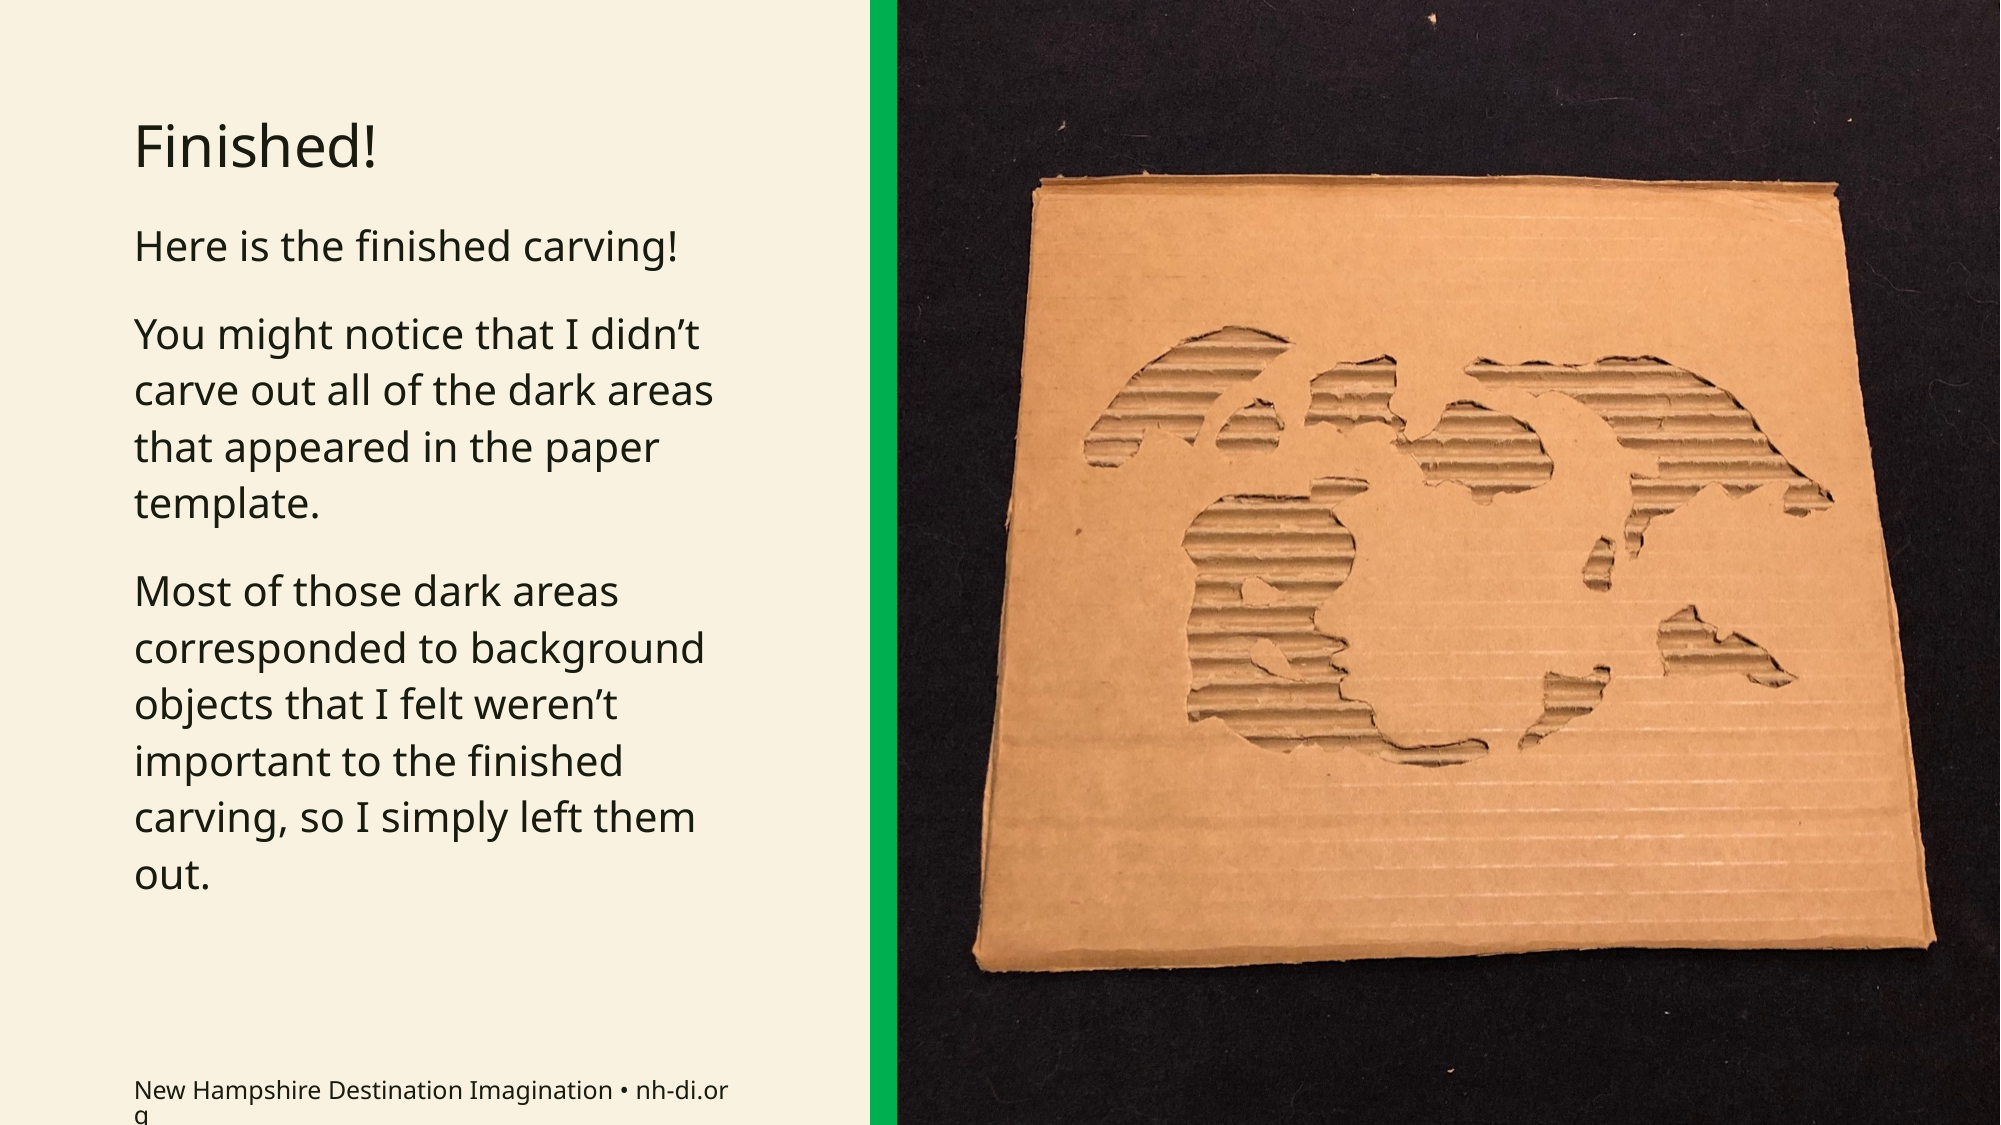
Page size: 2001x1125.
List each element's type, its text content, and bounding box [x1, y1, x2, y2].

list Here is the finished carving! You might notice that I didn’t carve out all of the dark areas that appeared in the paper template. Most of those dark areas corresponded to background objects that I felt weren’t important to the finished carving, so I simply left them out. [118, 205, 752, 963]
picture [888, 0, 2000, 1125]
title Finished! [118, 112, 752, 205]
footer New Hampshire Destination Imagination • nh-di.org [118, 1058, 752, 1125]
